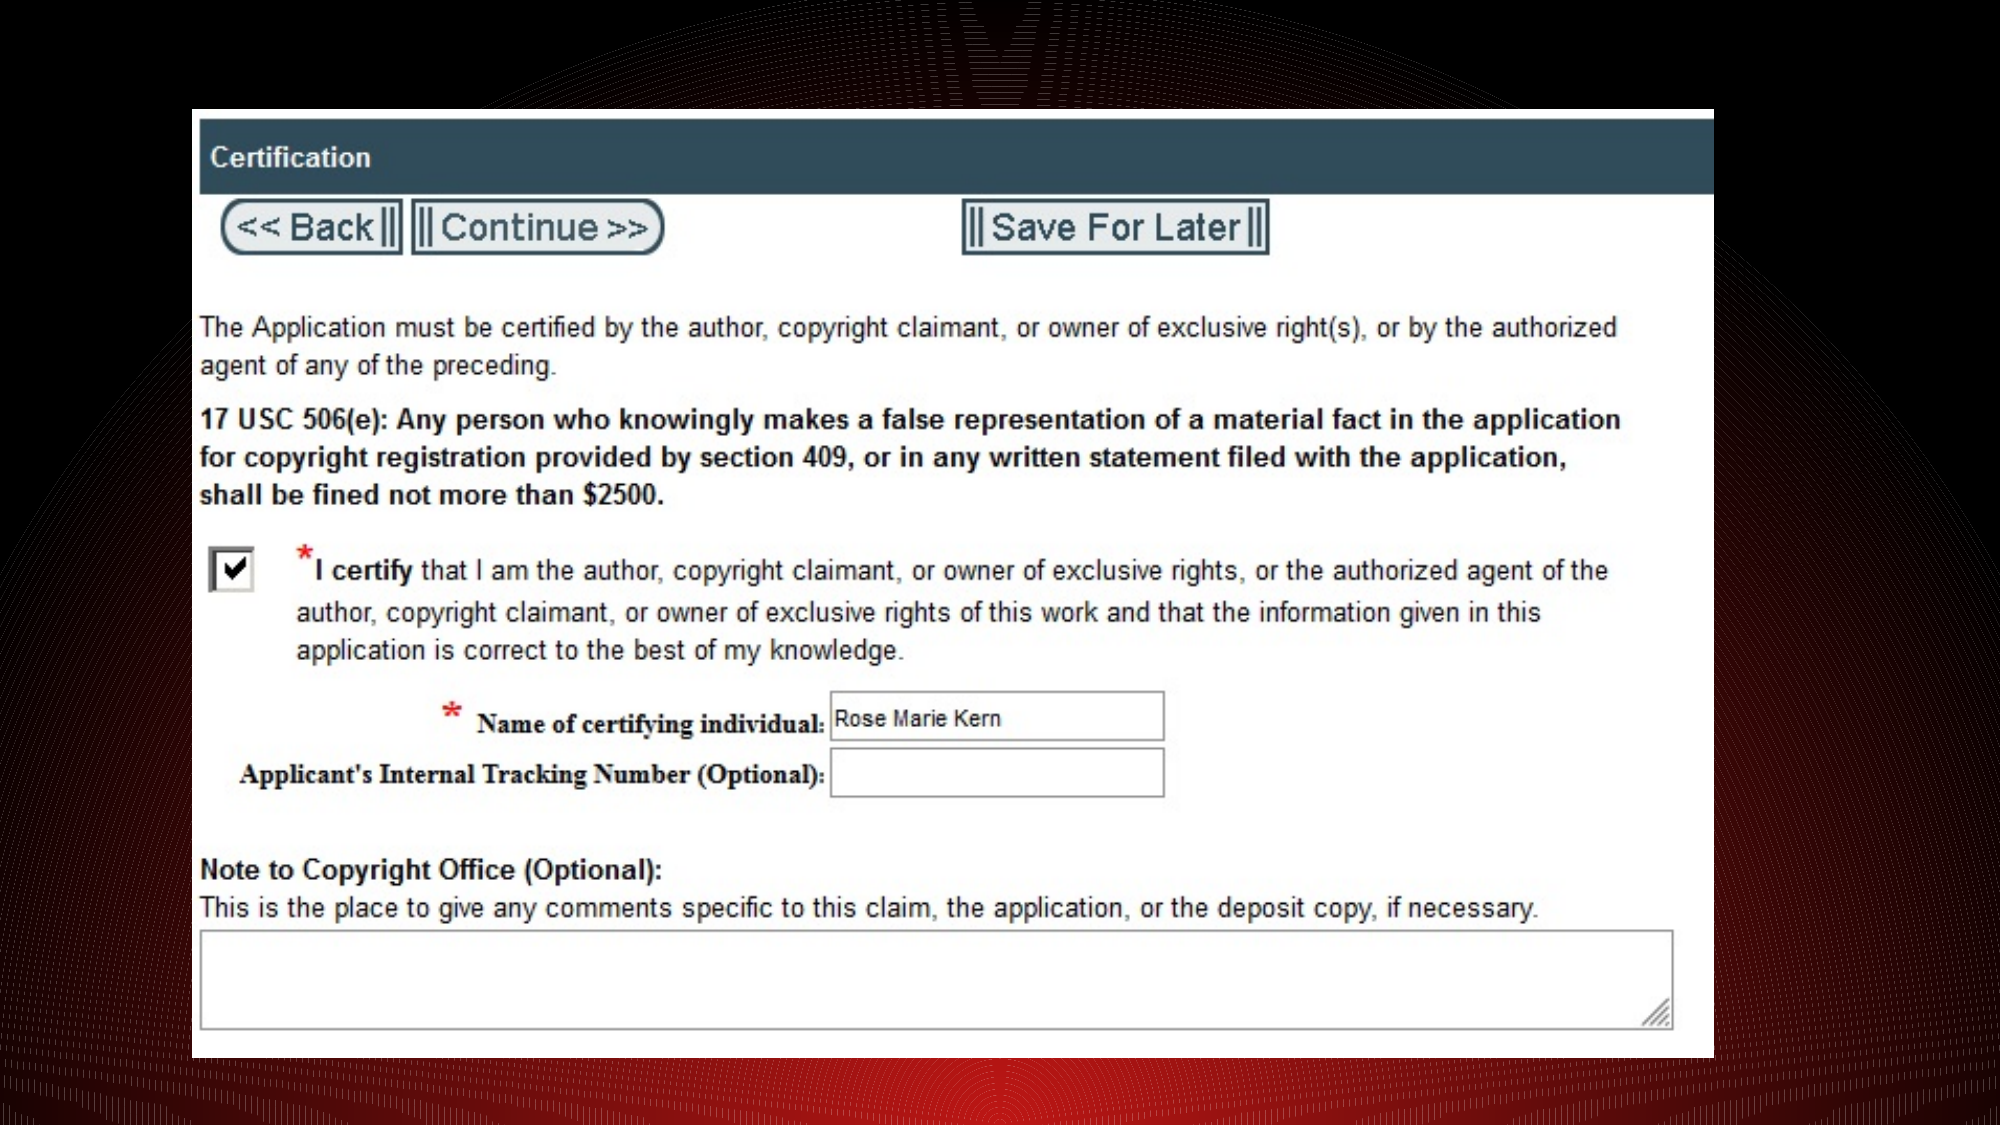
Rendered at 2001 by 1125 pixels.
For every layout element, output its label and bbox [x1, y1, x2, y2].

picture [192, 109, 1714, 1058]
